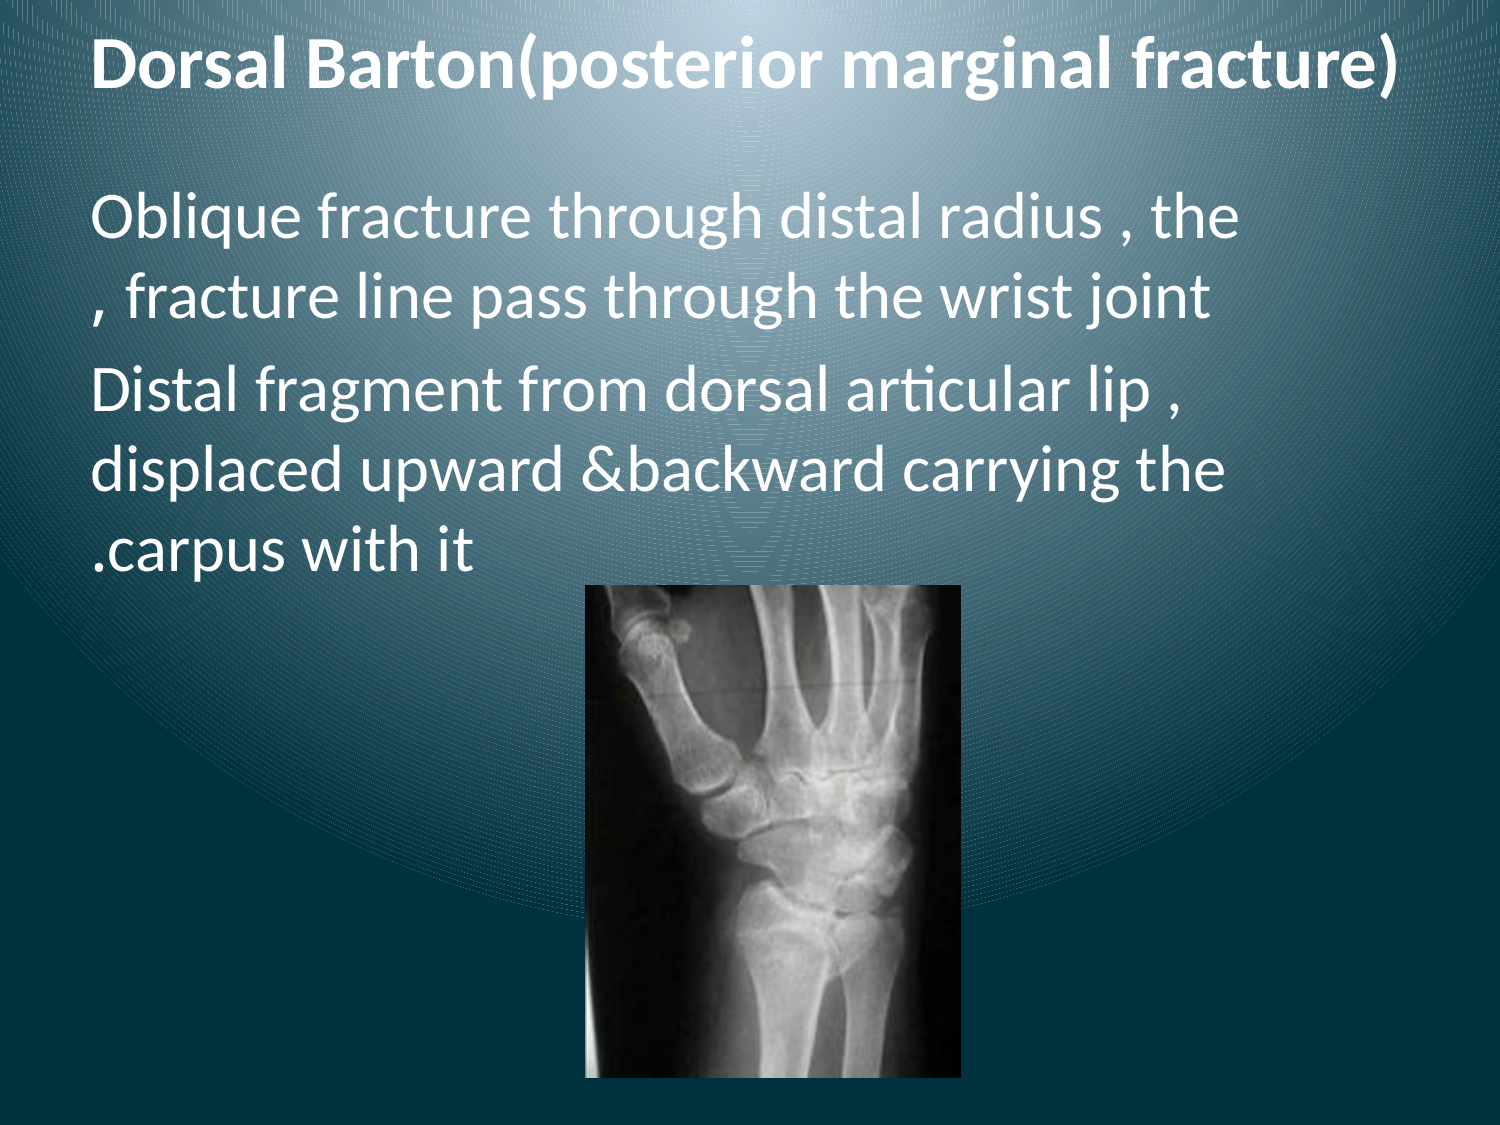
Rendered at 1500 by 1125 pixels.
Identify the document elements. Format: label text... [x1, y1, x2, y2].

title Dorsal Barton(posterior marginal fracture) [75, 0, 1425, 118]
list Oblique fracture through distal radius , the fracture line pass through the wrist joint , Distal fragment from dorsal articular lip , displaced upward &backward carrying the carpus with it. [75, 164, 1425, 1125]
picture [585, 585, 962, 1077]
